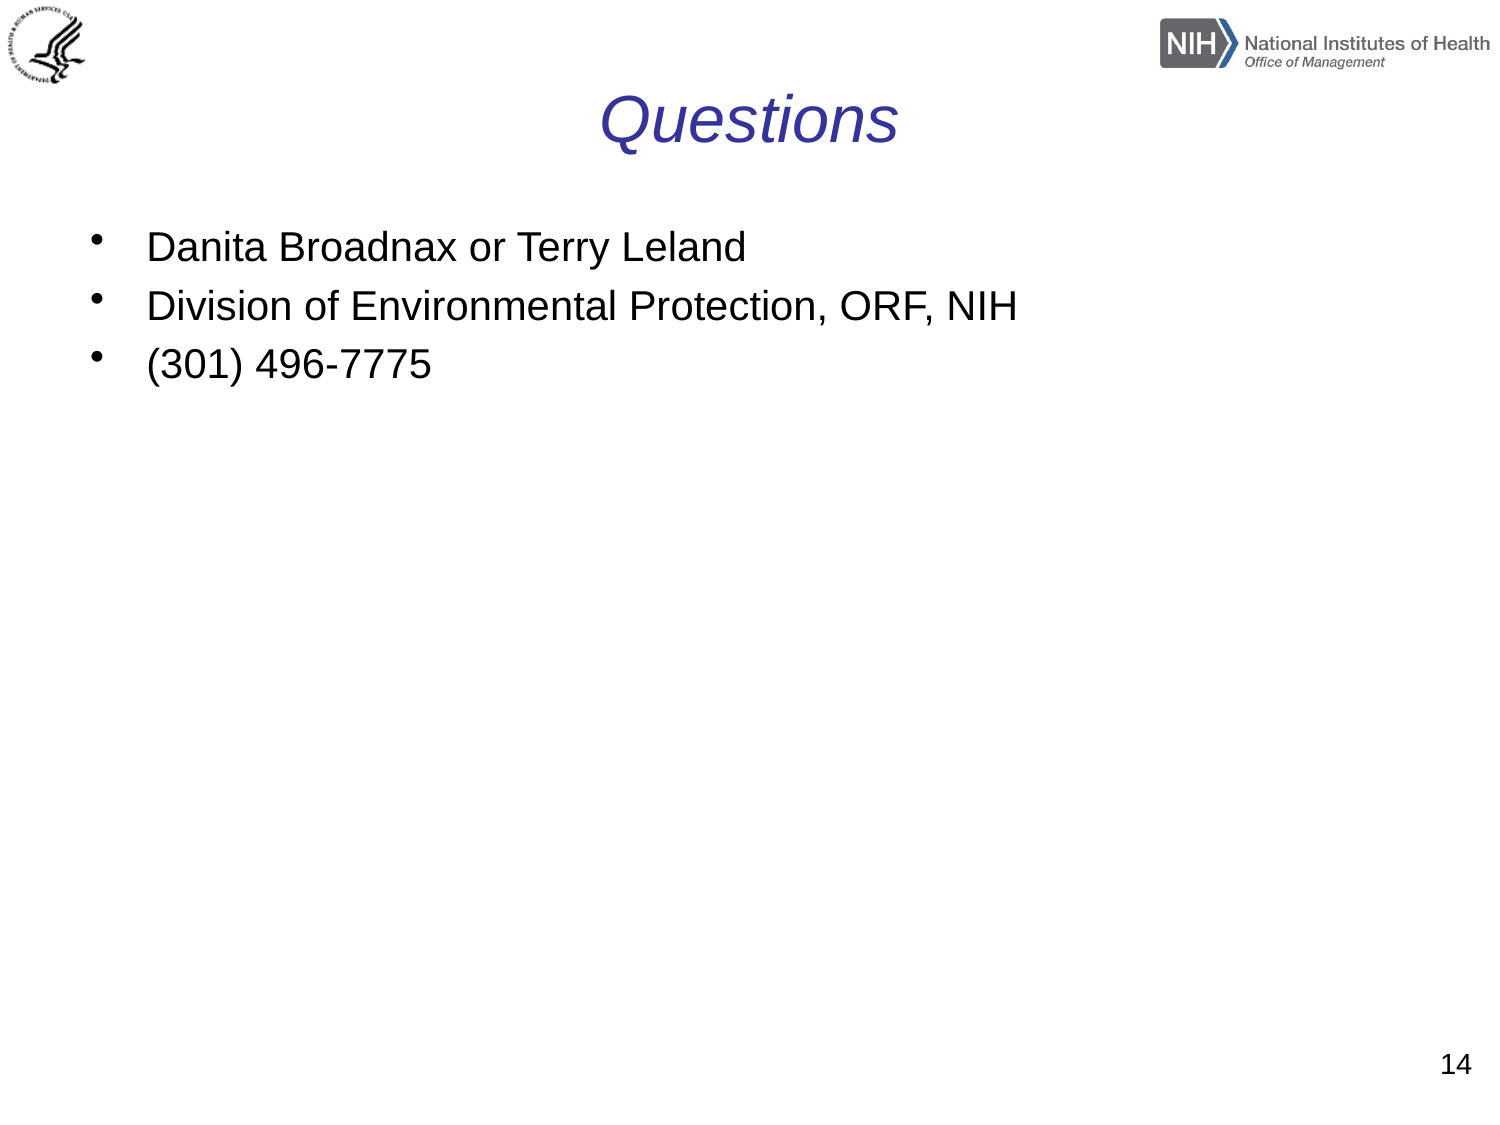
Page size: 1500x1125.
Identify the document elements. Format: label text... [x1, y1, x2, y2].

slide_number 14 [1137, 1037, 1488, 1116]
list Danita Broadnax or Terry Leland Division of Environmental Protection, ORF, NIH (301) 496-7775 [74, 212, 1426, 1006]
picture [1149, 0, 1500, 88]
title Questions [74, 44, 1426, 188]
picture [6, 4, 88, 85]
